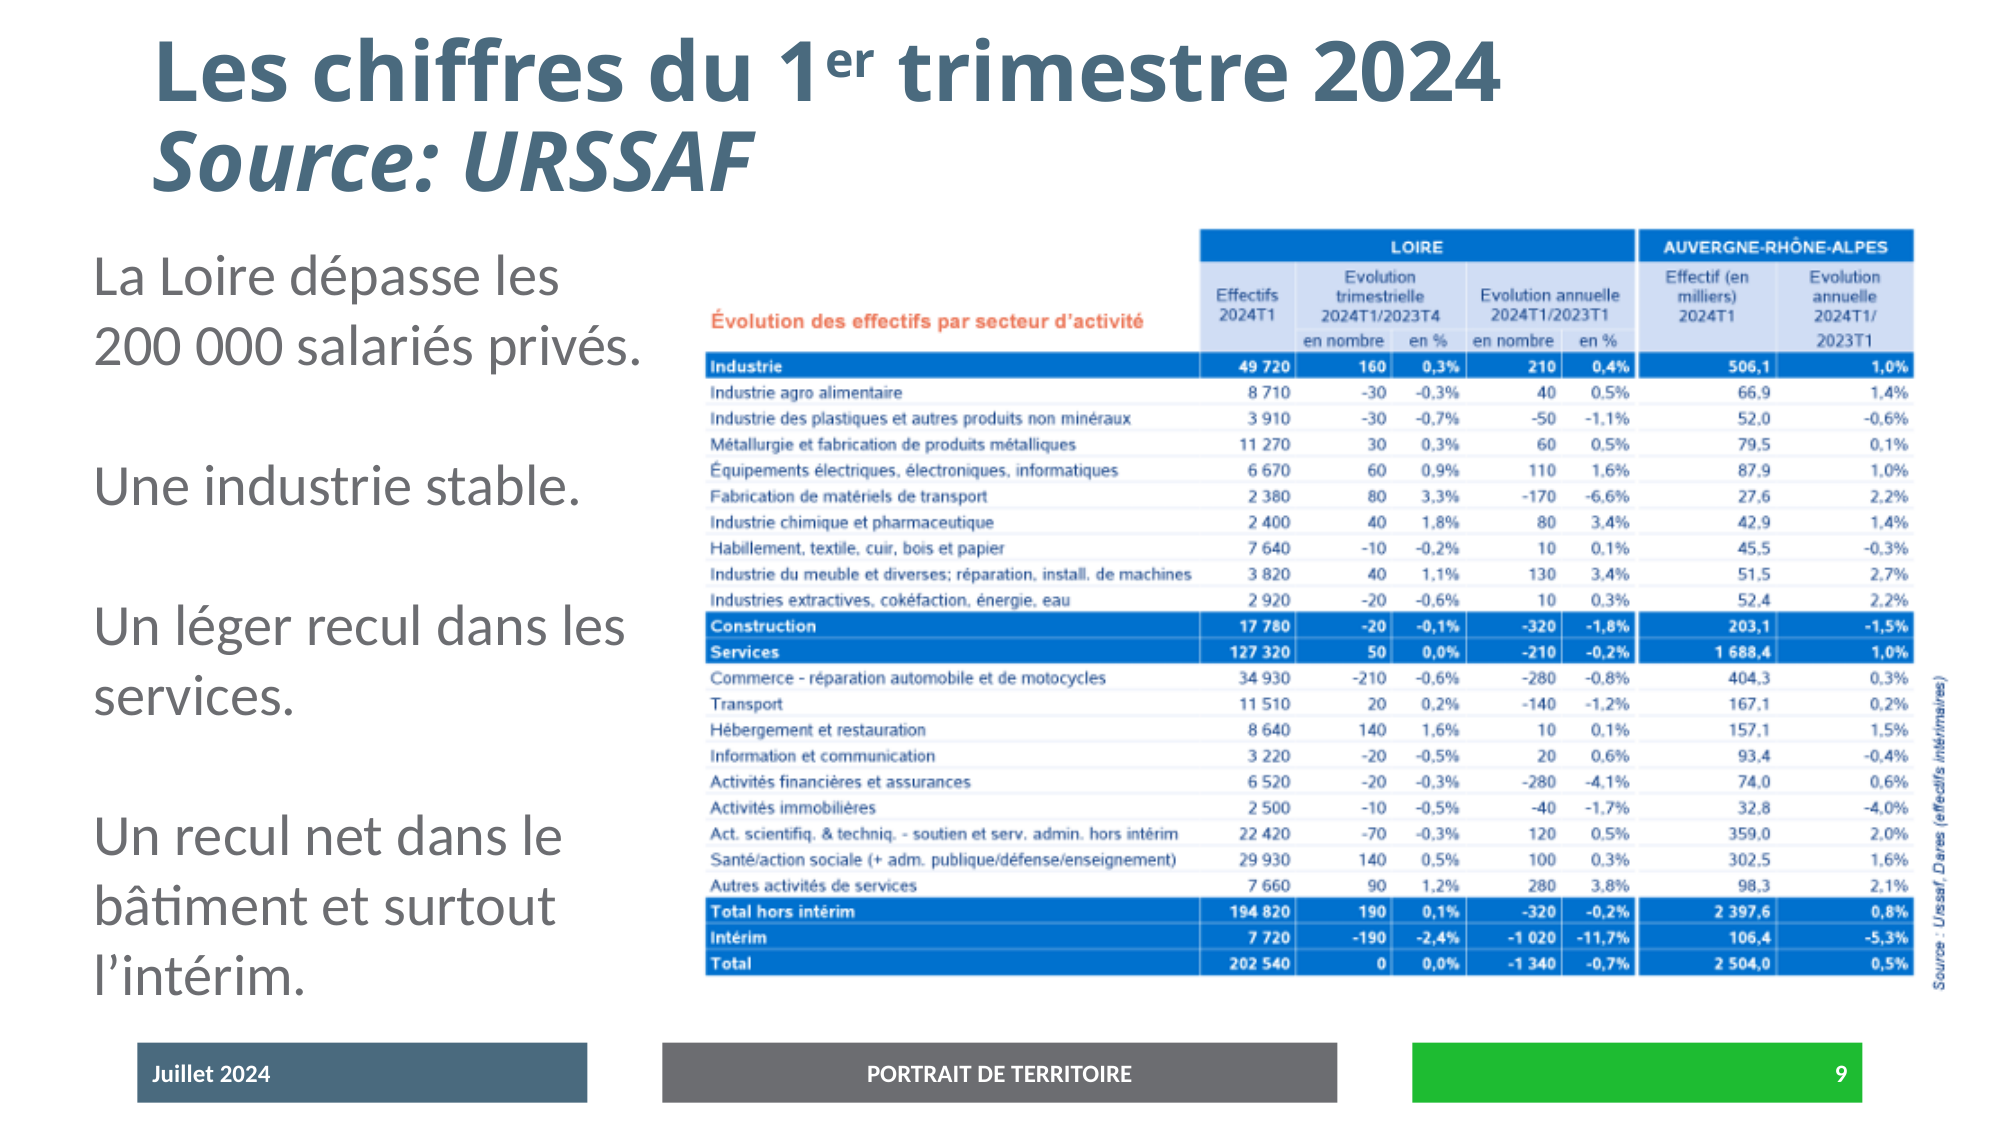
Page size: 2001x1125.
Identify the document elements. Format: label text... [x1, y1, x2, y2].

footer PORTRAIT DE TERRITOIRE [663, 1042, 1338, 1103]
slide_number 9 [1412, 1042, 1863, 1103]
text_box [674, 196, 1961, 999]
title Les chiffres du 1er trimestre 2024 Source: URSSAF [137, 11, 1863, 229]
text_box La Loire dépasse les 200 000 salariés privés. Une industrie stable. Un léger recul dans les services. Un recul net dans le bâtiment et surtout l’intérim. [78, 229, 663, 1105]
